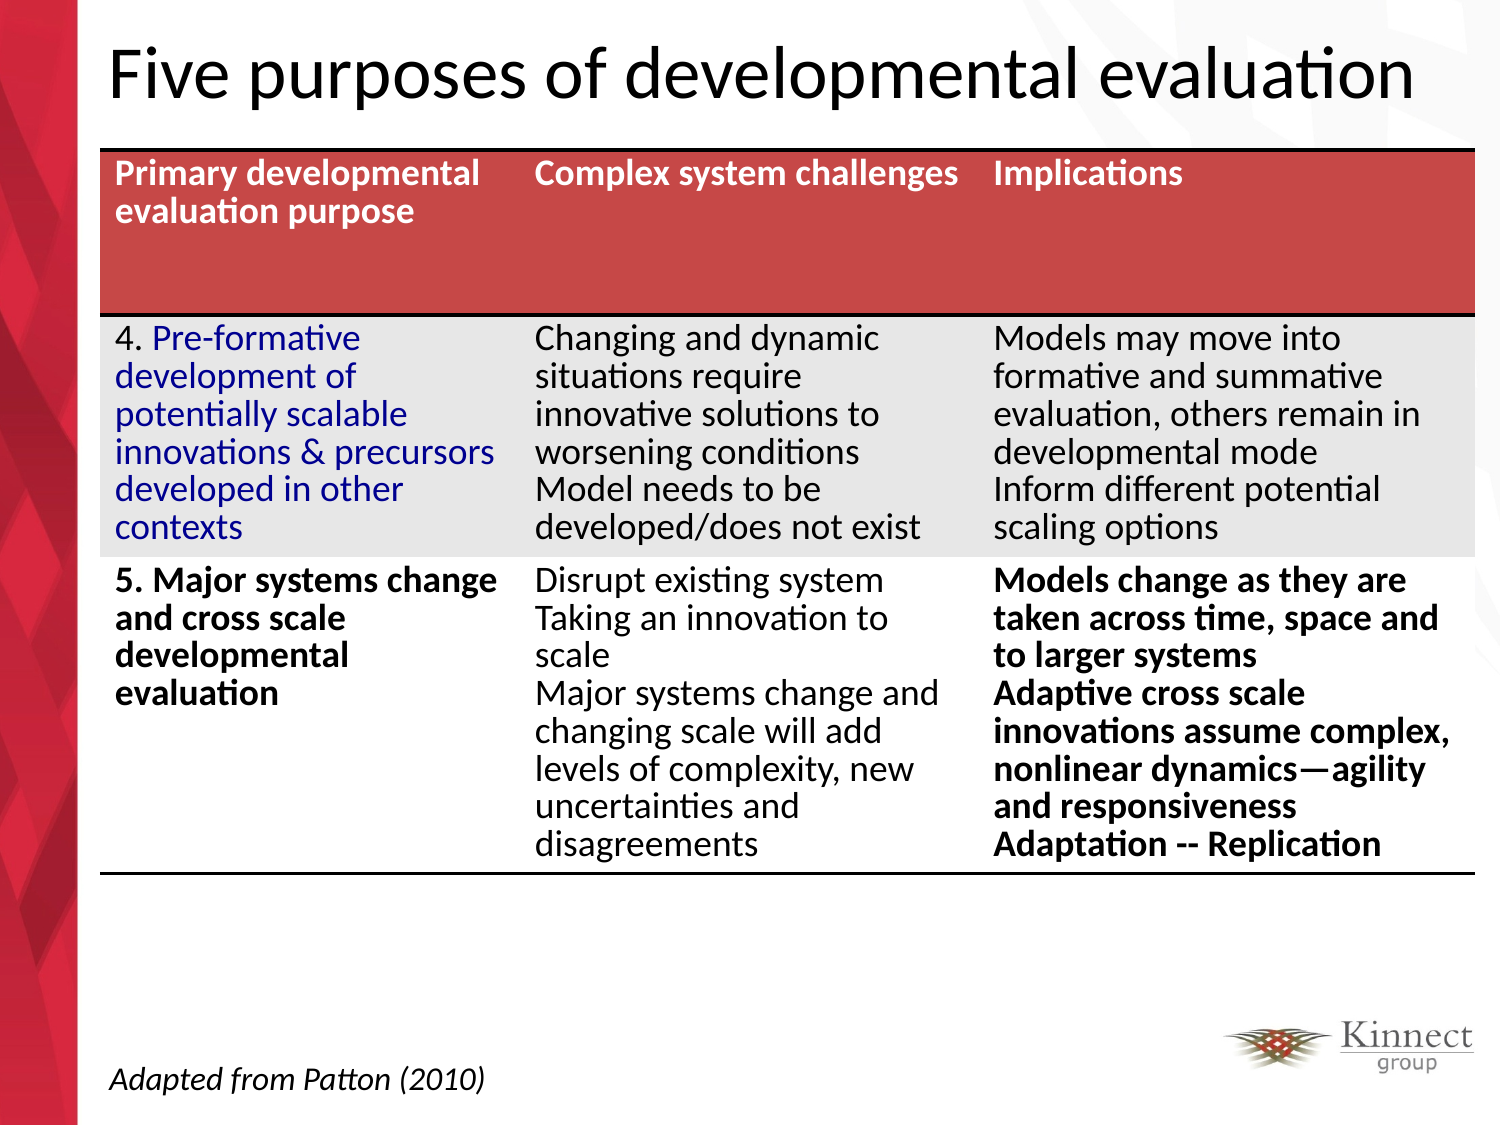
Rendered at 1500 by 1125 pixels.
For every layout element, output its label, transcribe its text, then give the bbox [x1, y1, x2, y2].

table_cell Models may move into formative and summative evaluation, others remain in developmental mode Inform different potential scaling options [978, 317, 1475, 557]
text_box Adapted from Patton (2010) [94, 1049, 502, 1105]
table_header Primary developmental evaluation purpose [100, 152, 520, 313]
table_cell 5. Major systems change and cross scale developmental evaluation [100, 557, 520, 872]
table_cell 4. Pre-formative development of potentially scalable innovations & precursors developed in other contexts [100, 317, 520, 557]
table_header Complex system challenges [520, 152, 978, 313]
table_cell Disrupt existing system Taking an innovation to scale Major systems change and changing scale will add levels of complexity, new uncertainties and disagreements [520, 557, 978, 872]
title Five purposes of developmental evaluation [87, 0, 1438, 163]
table_cell Models change as they are taken across time, space and to larger systems Adaptive cross scale innovations assume complex, nonlinear dynamics—agility and responsiveness Adaptation -- Replication [978, 557, 1475, 872]
table_cell Changing and dynamic situations require innovative solutions to worsening conditions Model needs to be developed/does not exist [520, 317, 978, 557]
picture [0, 0, 1500, 1125]
table_header Implications [978, 152, 1475, 313]
